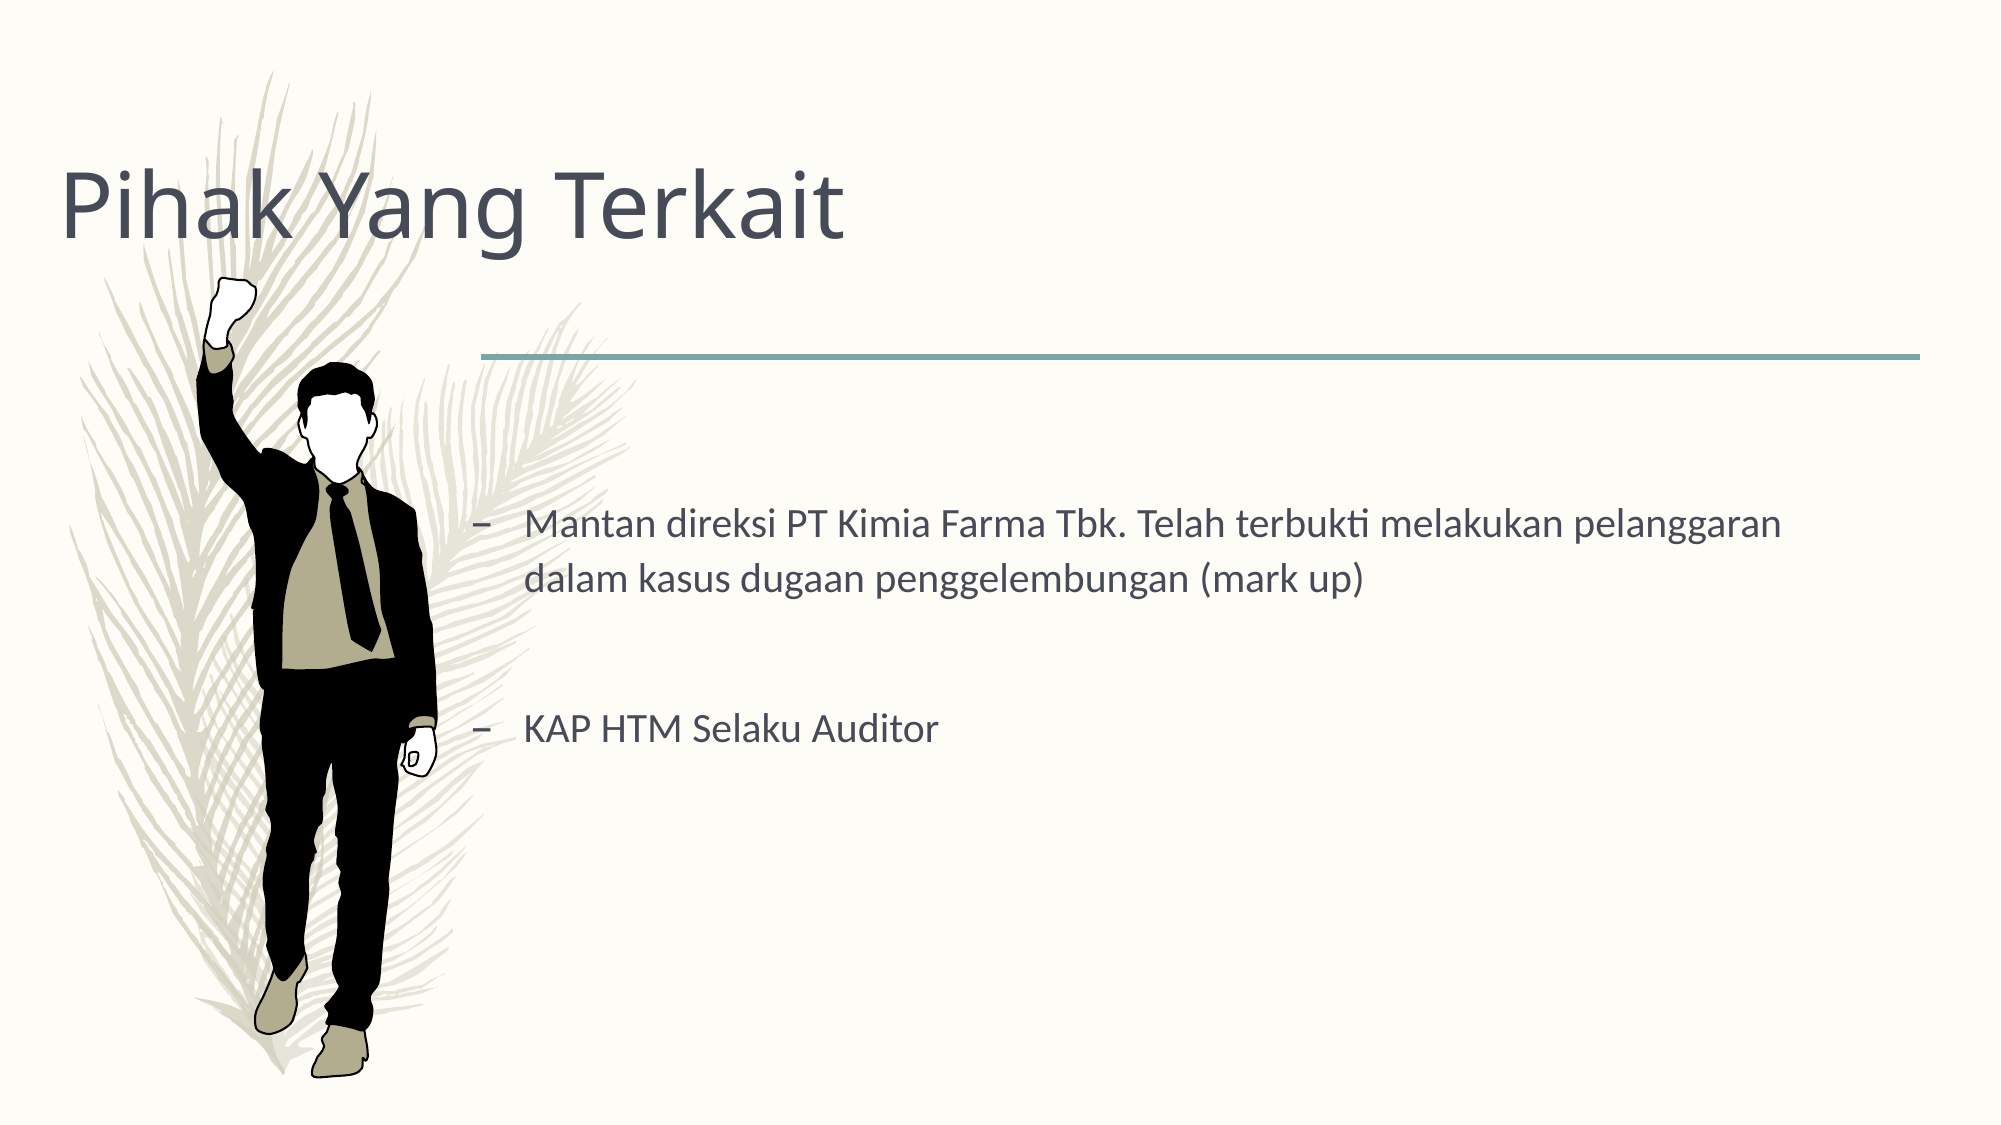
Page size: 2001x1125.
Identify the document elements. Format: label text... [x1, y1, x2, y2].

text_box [193, 277, 438, 1122]
list Mantan direksi PT Kimia Farma Tbk. Telah terbukti melakukan pelanggaran dalam kasus dugaan penggelembungan (mark up) KAP HTM Selaku Auditor [456, 482, 1896, 1082]
title Pihak Yang Terkait [43, 143, 1483, 400]
